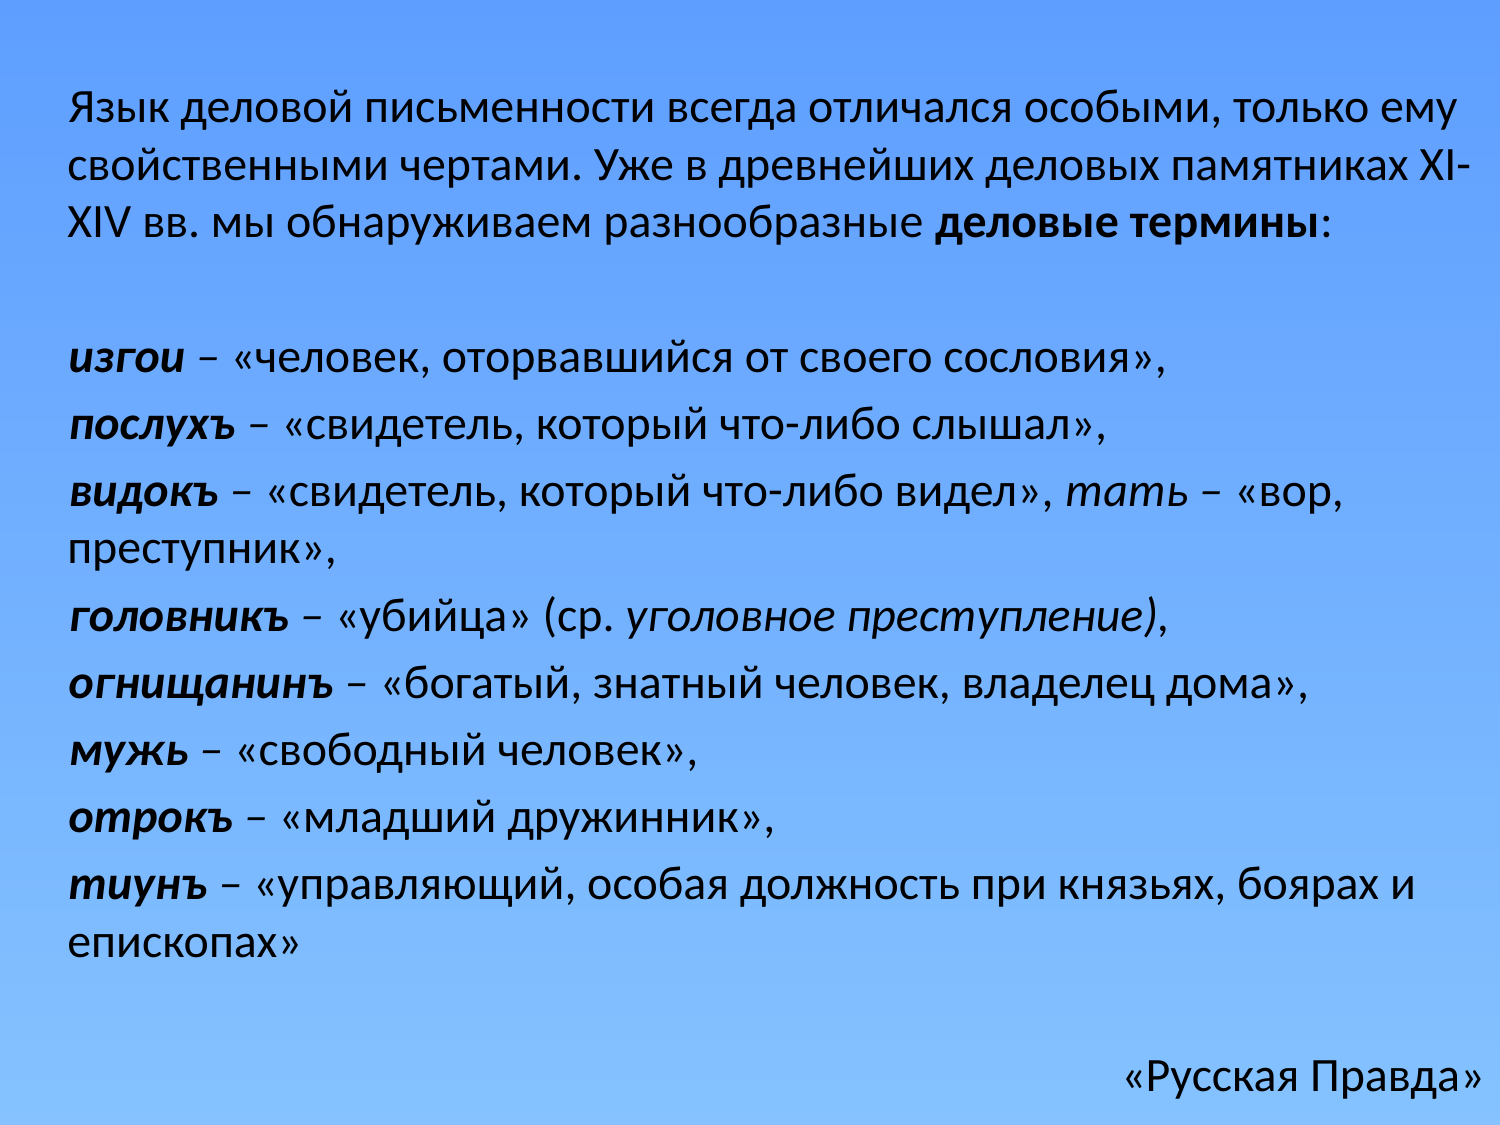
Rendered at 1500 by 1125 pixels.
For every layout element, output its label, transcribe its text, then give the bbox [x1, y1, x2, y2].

list Язык деловой письменности всегда отличался особыми, только ему свойственными чертами. Уже в древнейших деловых памятниках XI-XIV вв. мы обнаруживаем разнообразные деловые термины: изгои – «человек, оторвавшийся от своего сословия», послухъ – «свидетель, который что-либо слышал», видокъ – «свидетель, который что-либо видел», тать – «вор, преступник», головникъ – «убийца» (ср. уголовное преступление), огнищанинъ – «богатый, знатный человек, владелец дома», мужь – «свободный человек», отрокъ – «младший дружинник», тиунъ – «управляющий, особая должность при князьях, боярах и епископах» «Русская Правда» [0, 0, 1500, 1125]
